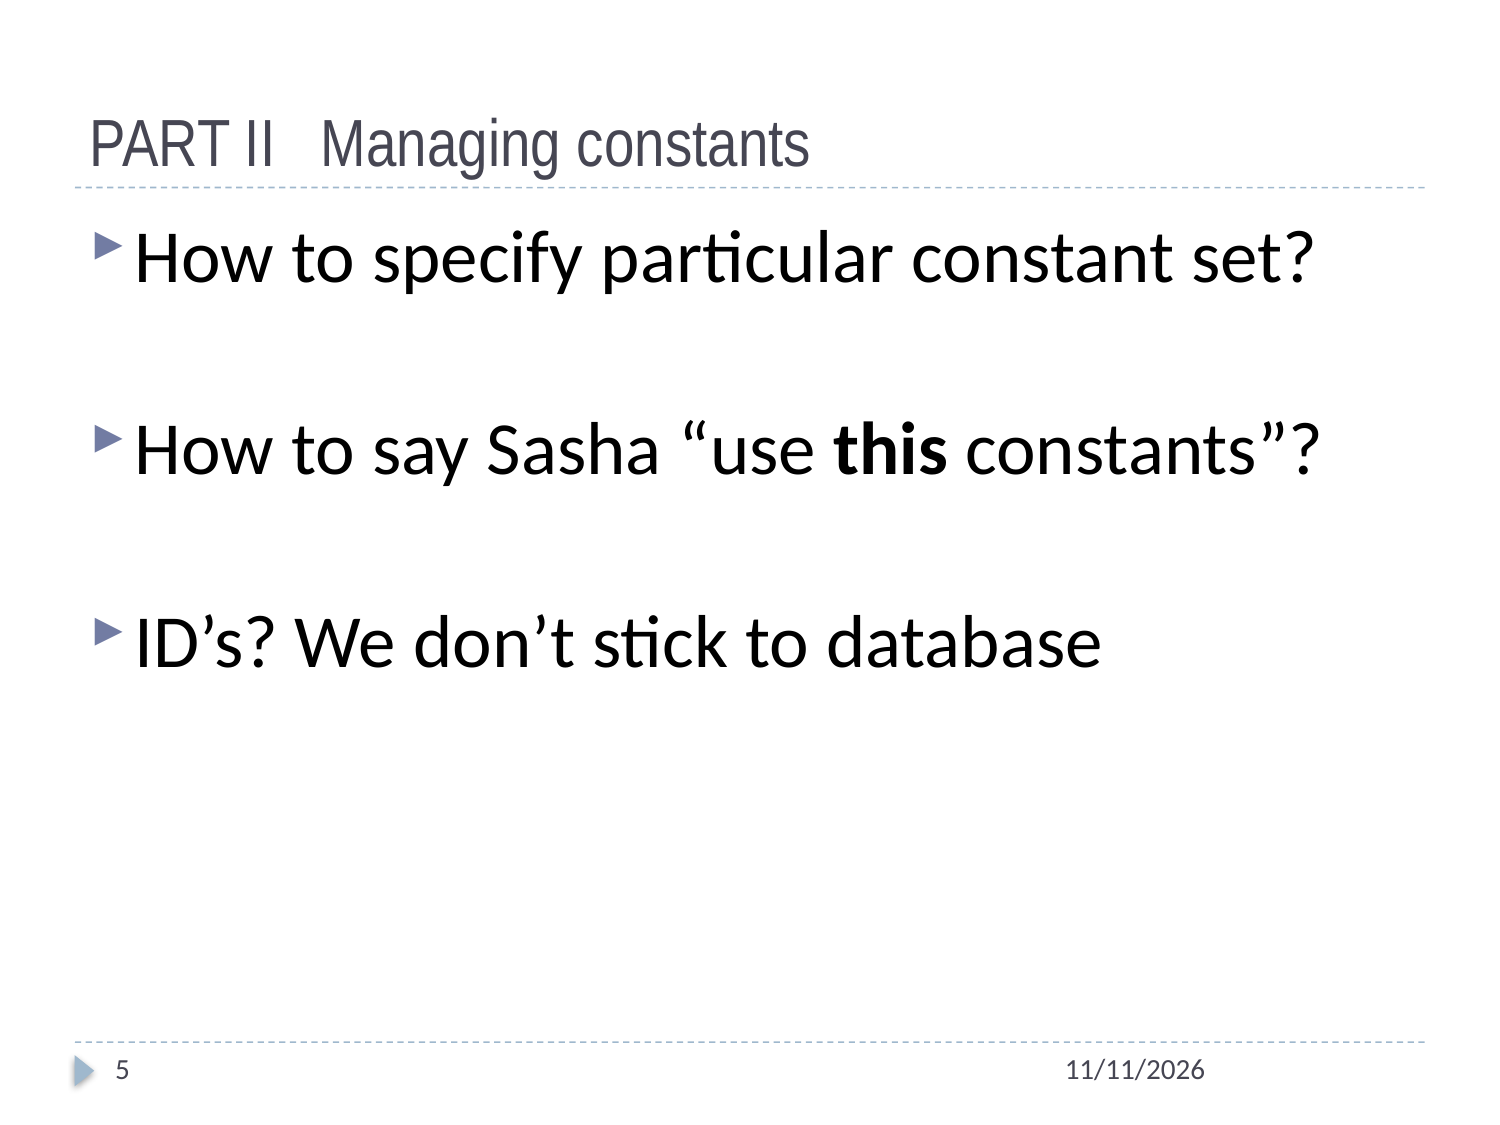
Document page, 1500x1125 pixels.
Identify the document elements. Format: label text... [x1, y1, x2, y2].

list How to specify particular constant set? How to say Sasha “use this constants”? ID’s? We don’t stick to database [75, 200, 1425, 1010]
slide_number 5 [100, 1042, 426, 1103]
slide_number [1050, 1042, 1426, 1103]
title PART II Managing constants [75, 24, 1425, 188]
